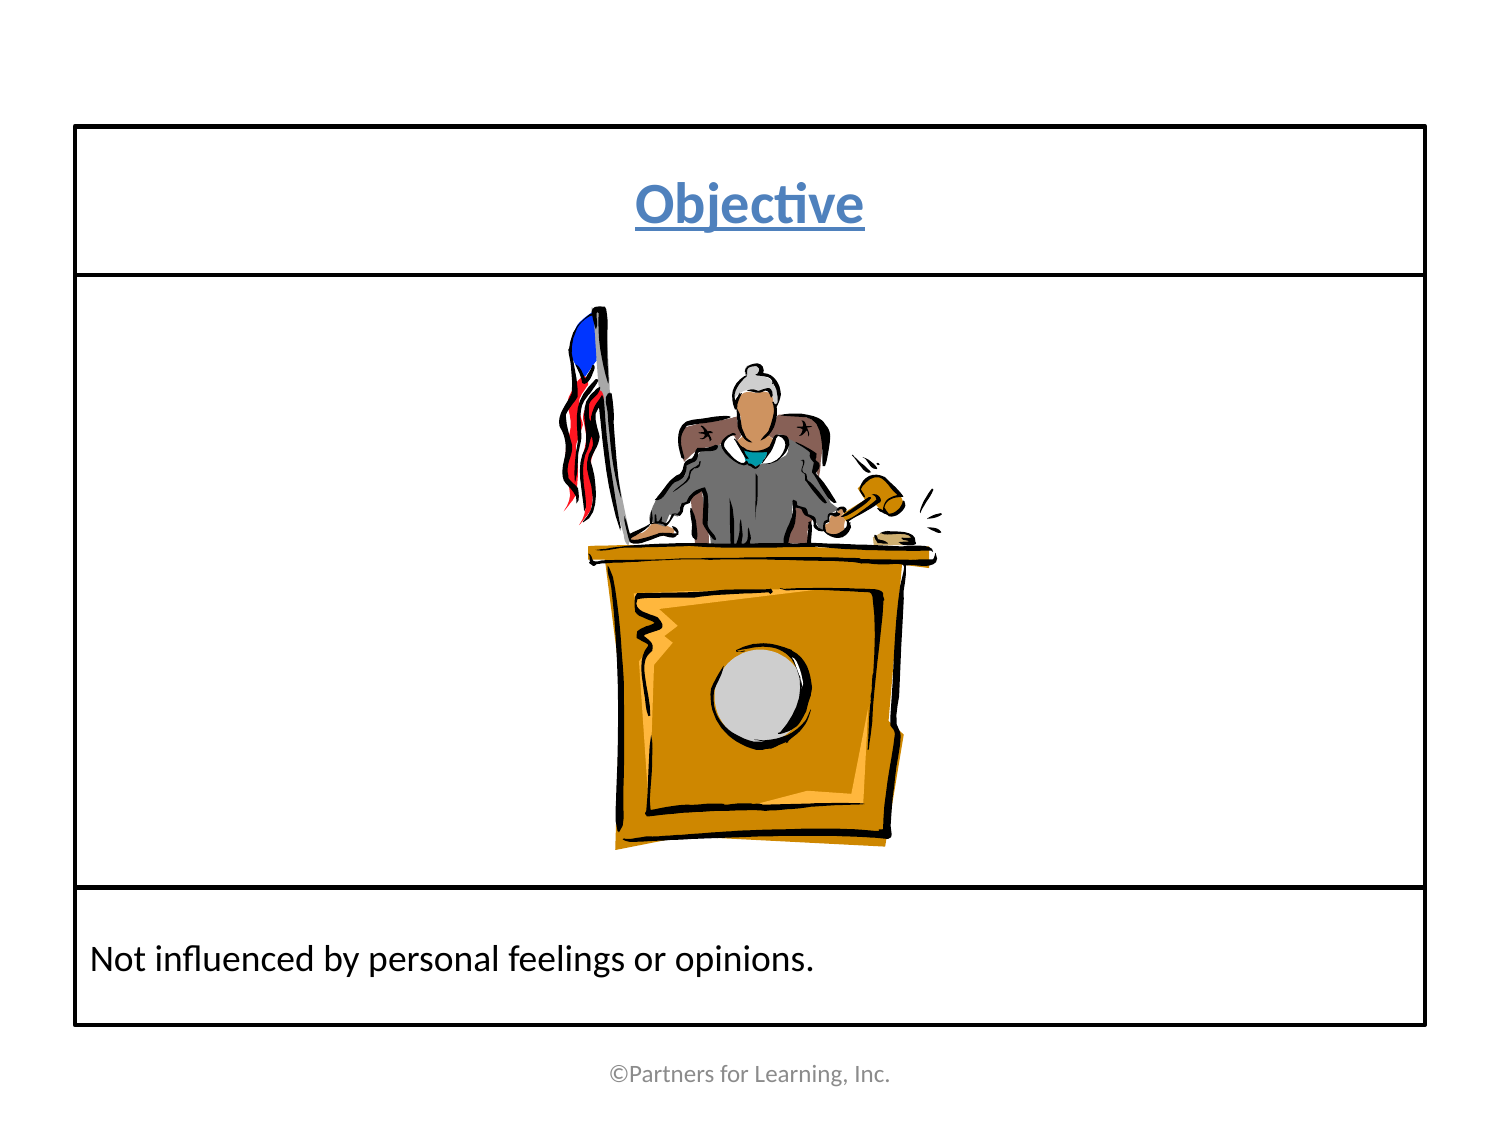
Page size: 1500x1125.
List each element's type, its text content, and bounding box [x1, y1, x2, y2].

footer ©Partners for Learning, Inc. [512, 1042, 988, 1103]
list Not influenced by personal feelings or opinions. [75, 887, 1425, 1025]
picture [556, 303, 944, 851]
list Objective [75, 125, 1425, 275]
